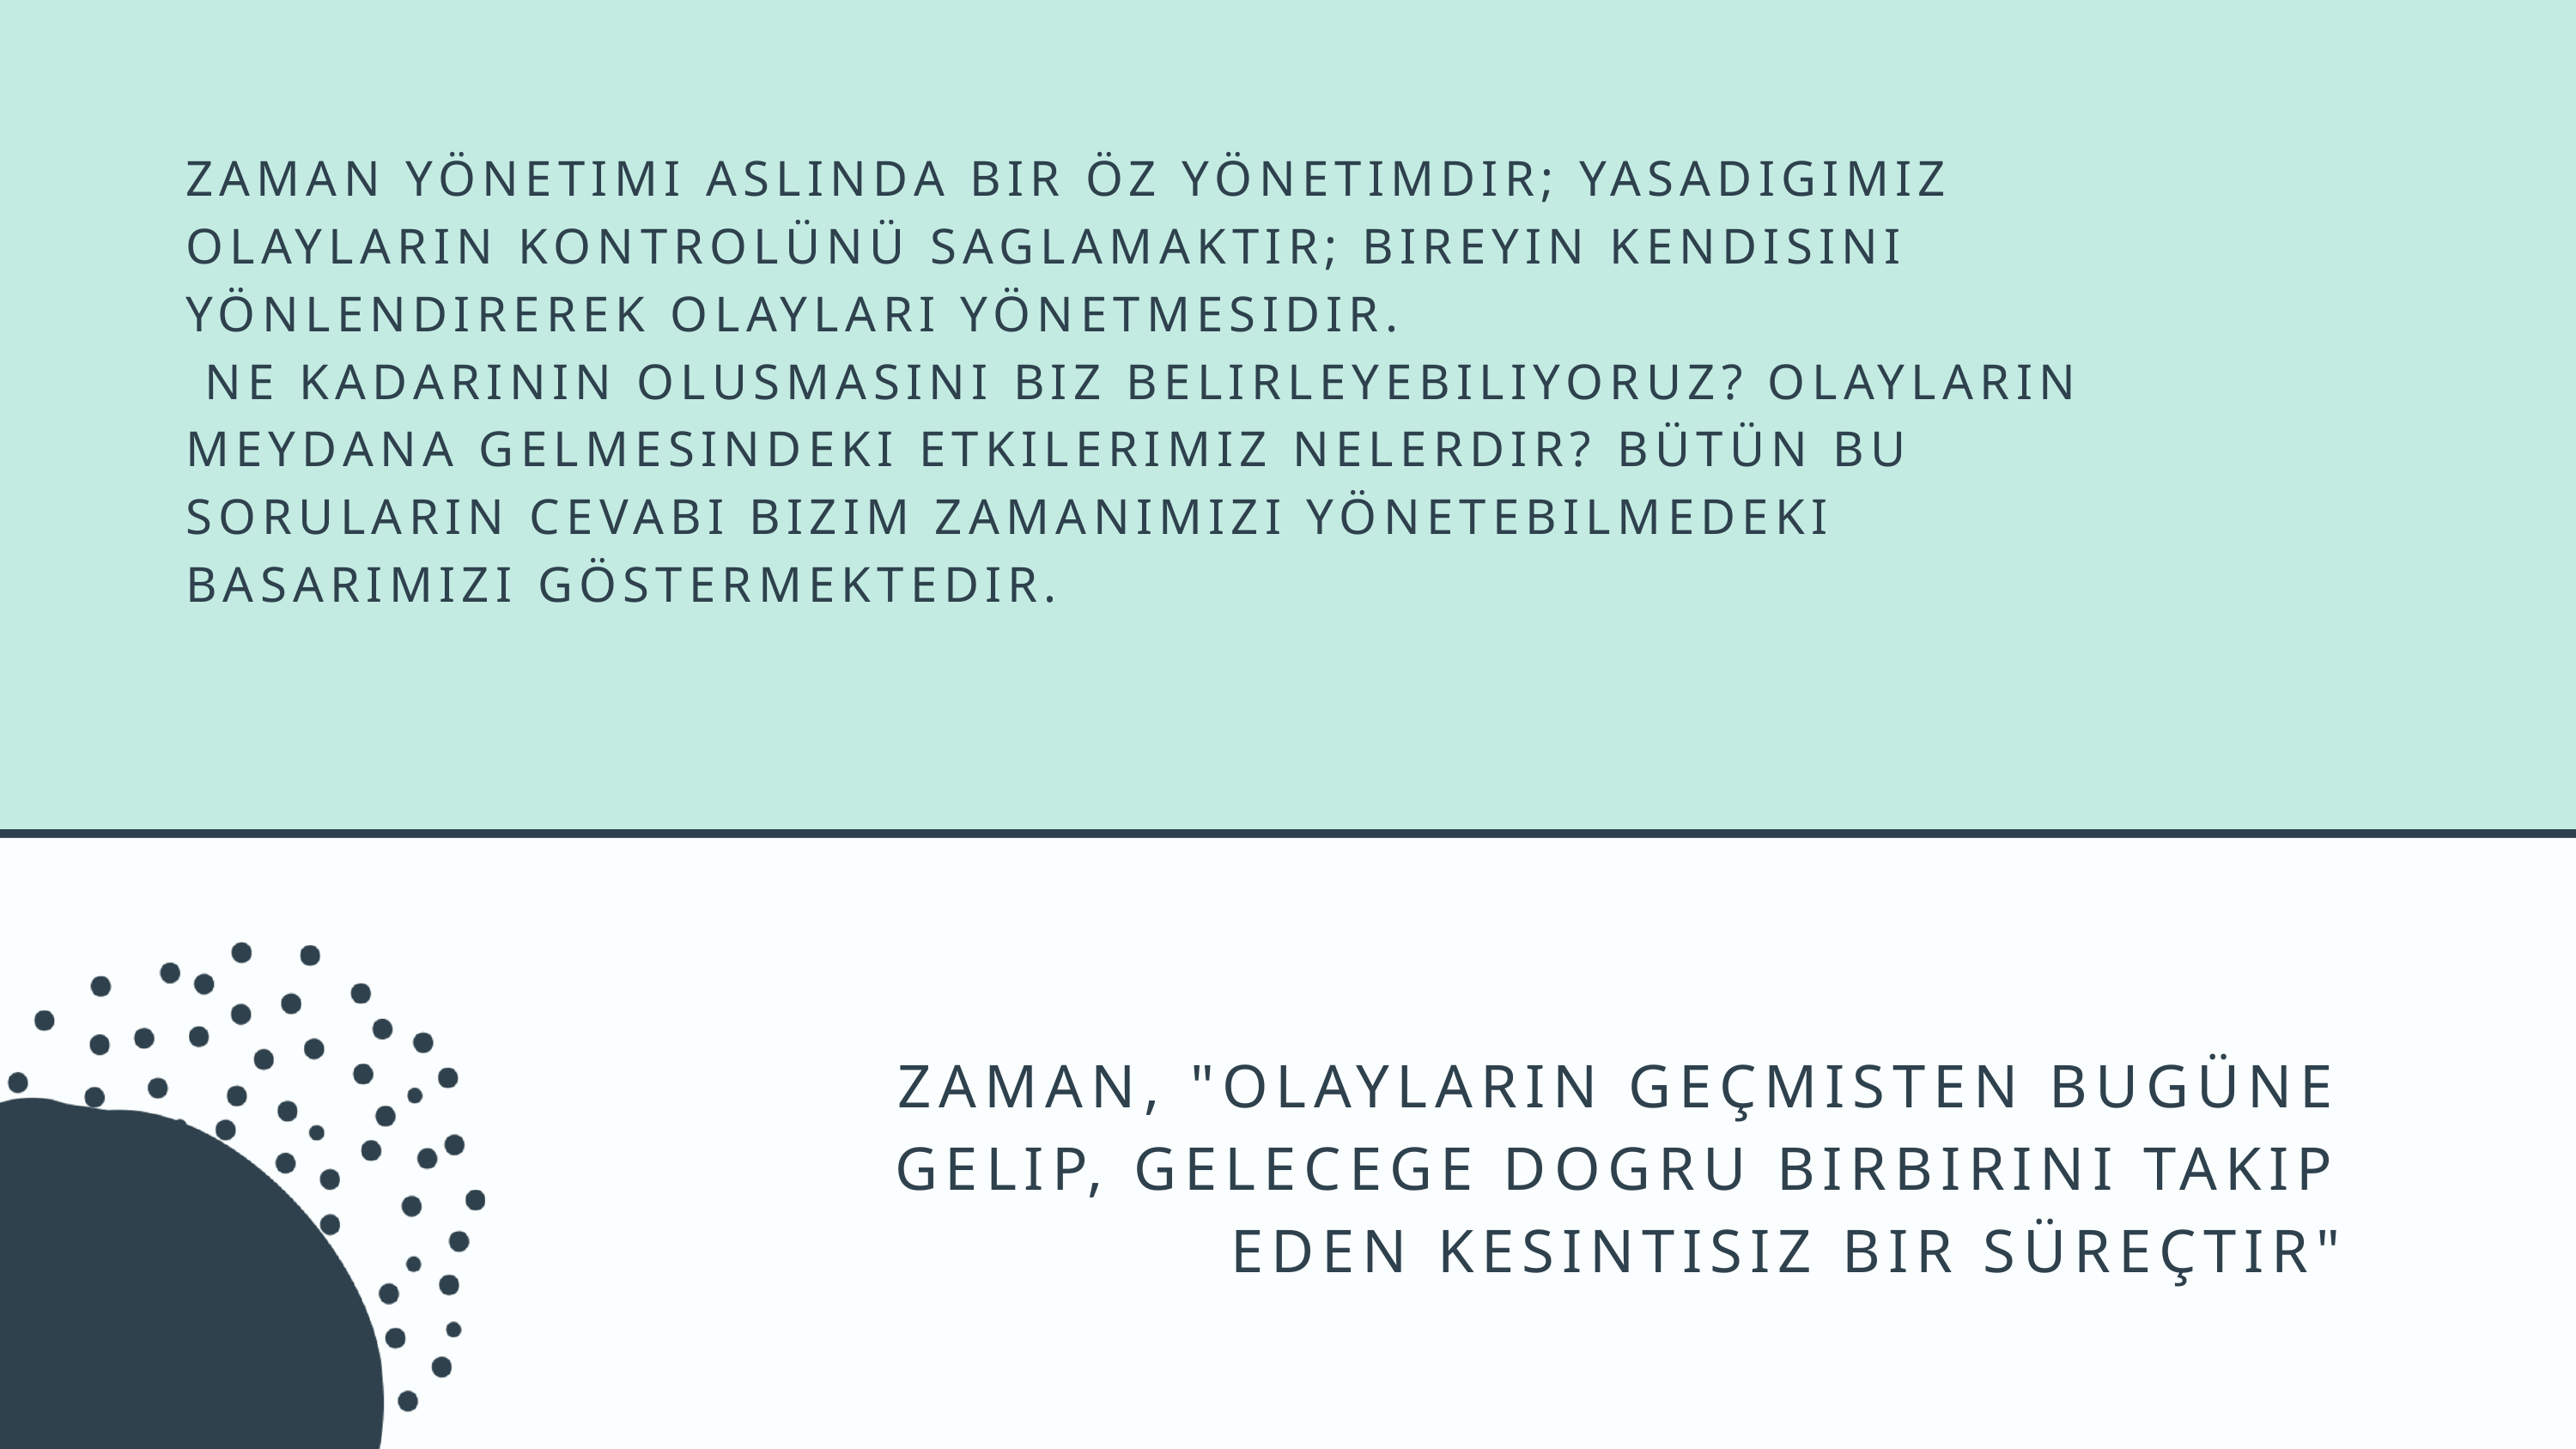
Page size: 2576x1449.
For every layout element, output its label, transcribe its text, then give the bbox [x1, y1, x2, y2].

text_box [0, 828, 2576, 1449]
picture [0, 964, 507, 1449]
text_box ZAMAN YÖNETIMI ASLINDA BIR ÖZ YÖNETIMDIR; YASADIGIMIZ OLAYLARIN KONTROLÜNÜ SAGLAMAKTIR; BIREYIN KENDISINI YÖNLENDIREREK OLAYLARI YÖNETMESIDIR. NE KADARININ OLUSMASINI BIZ BELIRLEYEBILIYORUZ? OLAYLARIN MEYDANA GELMESINDEKI ETKILERIMIZ NELERDIR? BÜTÜN BU SORULARIN CEVABI BIZIM ZAMANIMIZI YÖNETEBILMEDEKI BASARIMIZI GÖSTERMEKTEDIR. [185, 137, 2091, 612]
